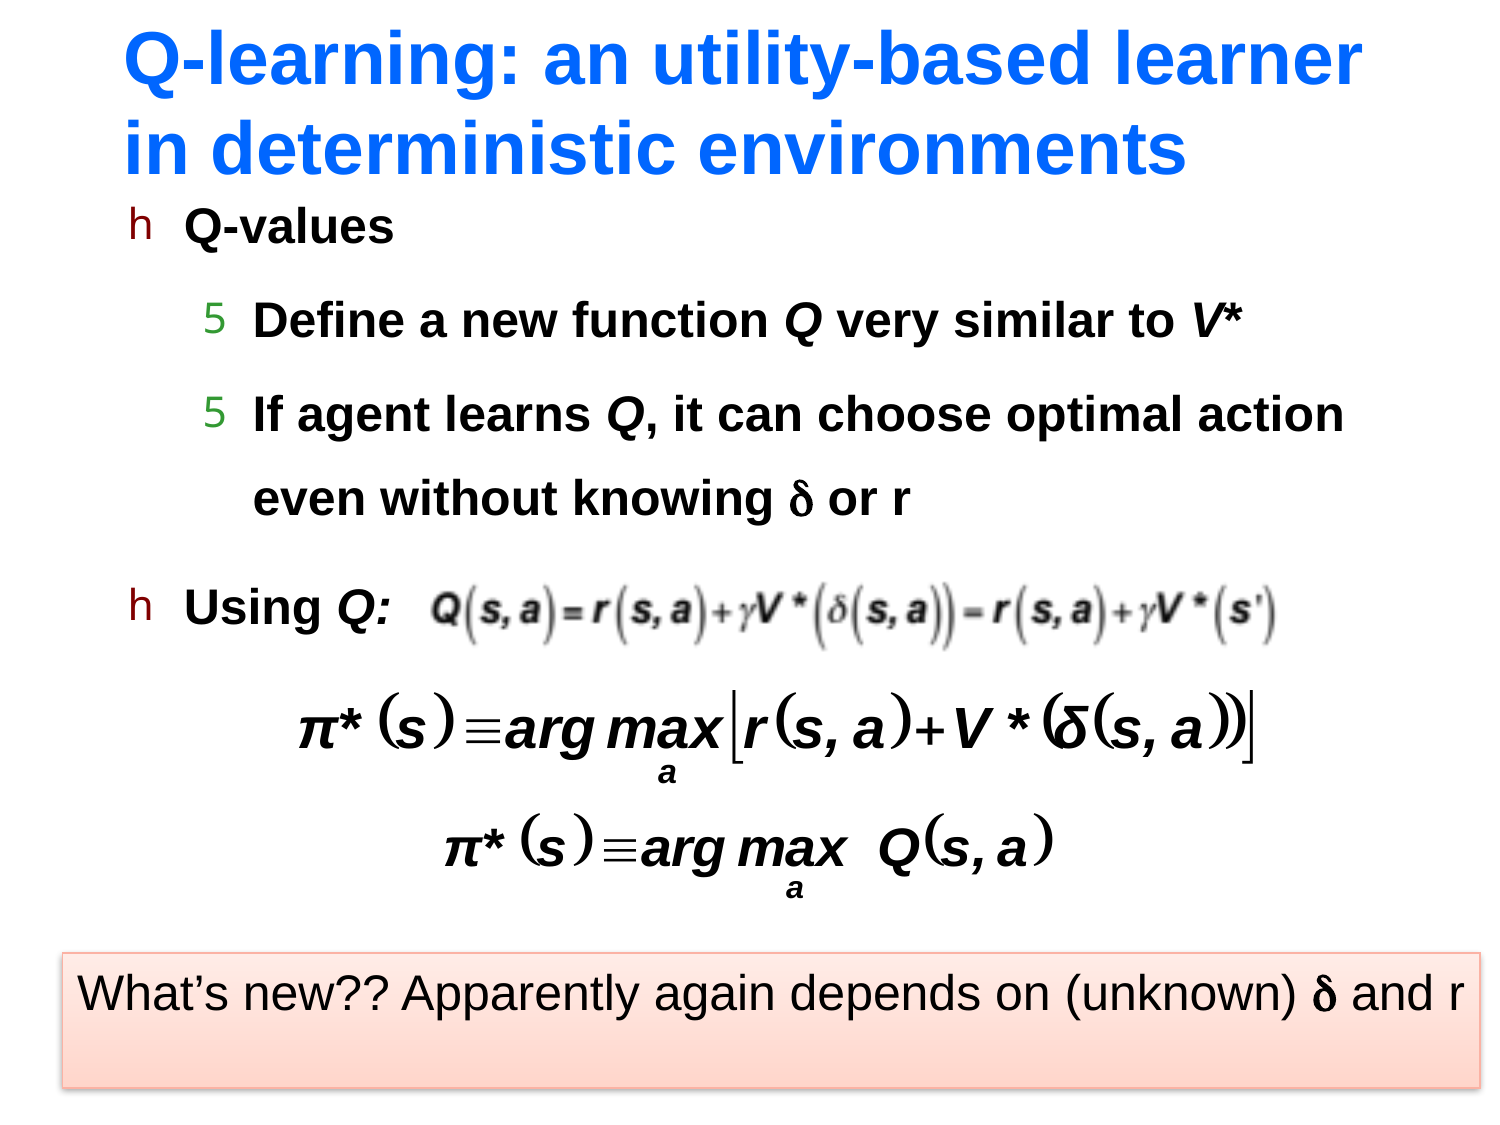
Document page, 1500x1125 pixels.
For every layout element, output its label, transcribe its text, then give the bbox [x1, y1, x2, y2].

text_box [294, 690, 1264, 798]
list Q-values Define a new function Q very similar to V* If agent learns Q, it can choose optimal action even without knowing  or r Using Q: [112, 161, 1388, 950]
text_box What’s new?? Apparently again depends on (unknown)  and r [62, 953, 1481, 1088]
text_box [426, 571, 1285, 653]
title Q-learning: an utility-based learner in deterministic environments [108, 48, 1384, 151]
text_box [440, 811, 1056, 912]
